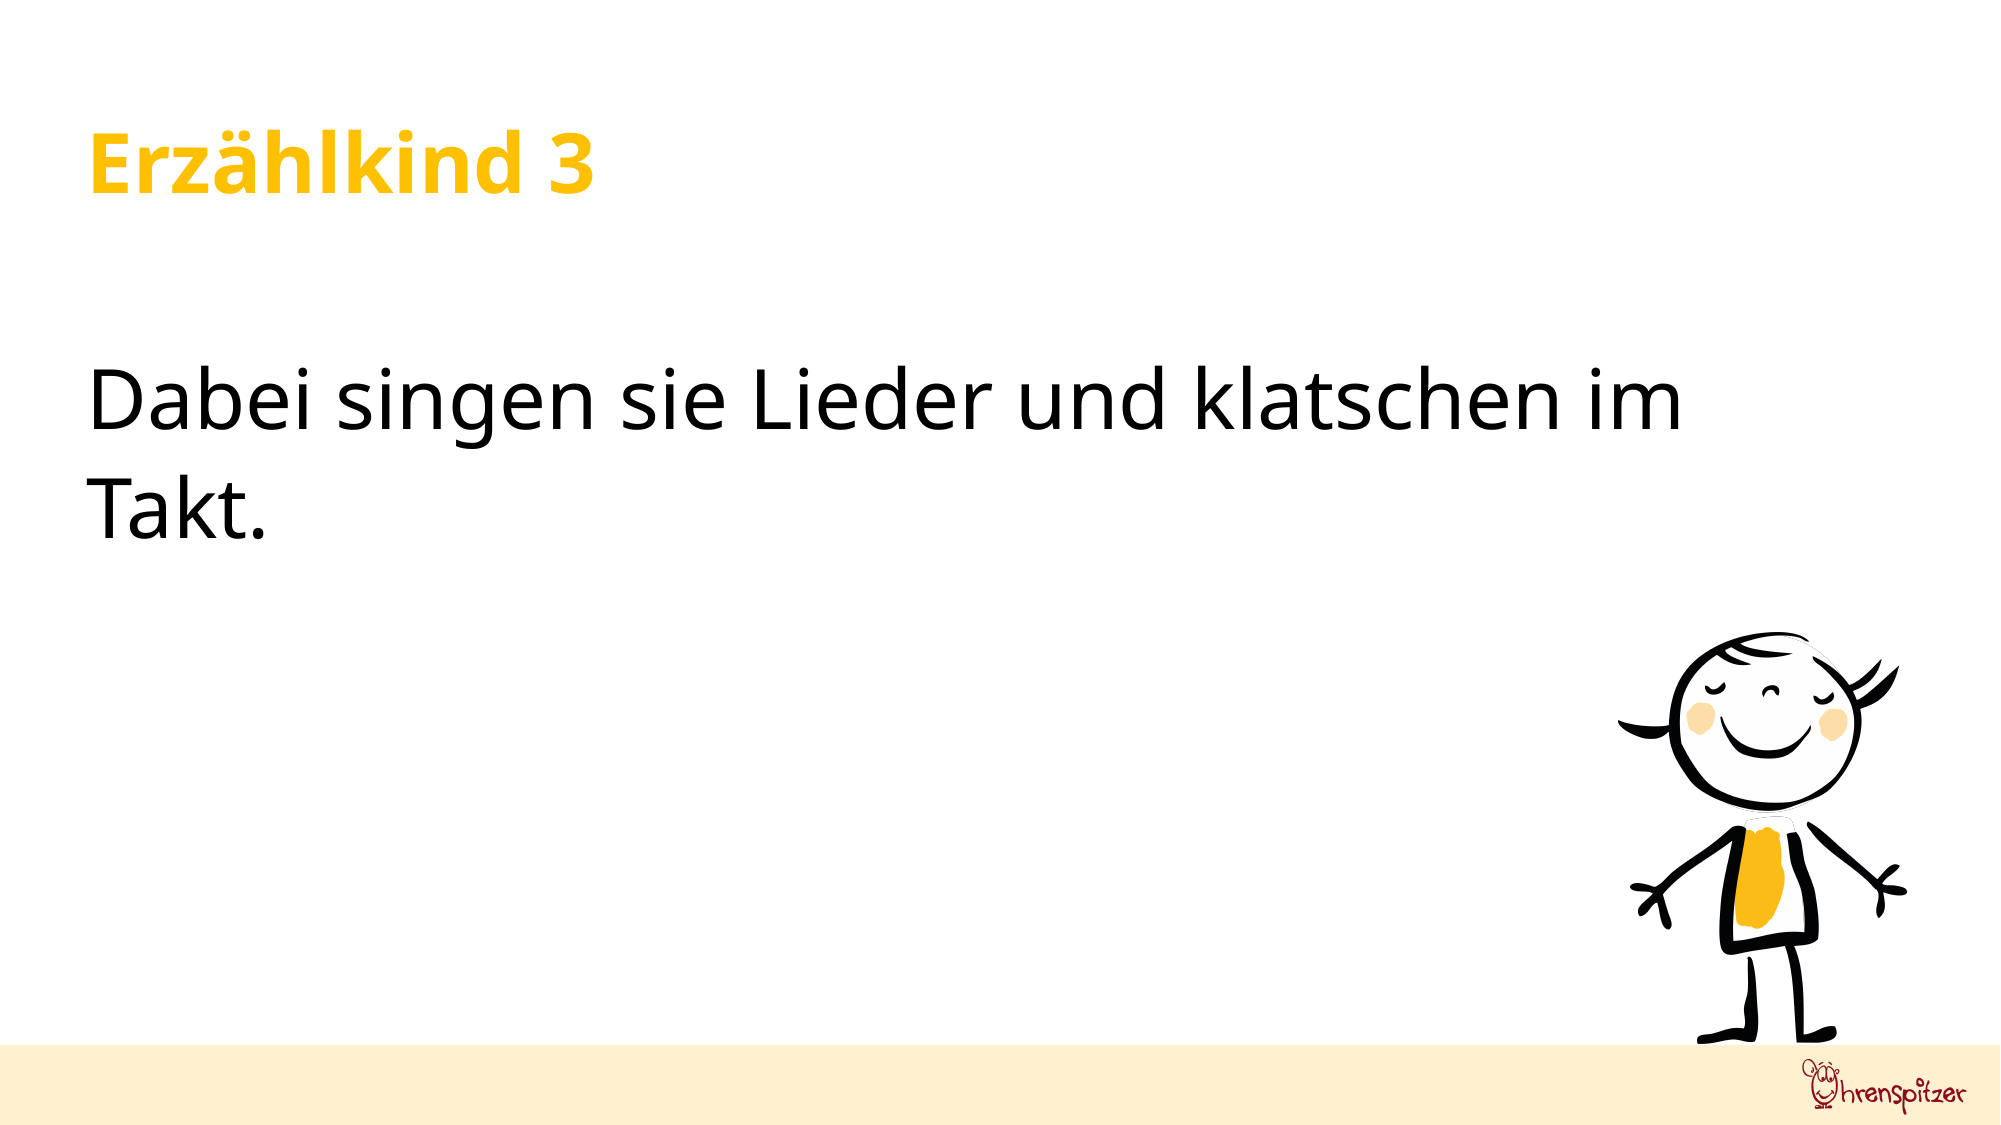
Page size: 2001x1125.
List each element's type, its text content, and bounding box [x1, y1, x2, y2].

picture [1618, 632, 1907, 1044]
text_box Dabei singen sie Lieder und klatschen im Takt. [71, 426, 1859, 563]
text_box Erzählkind 3 [71, 83, 1467, 219]
